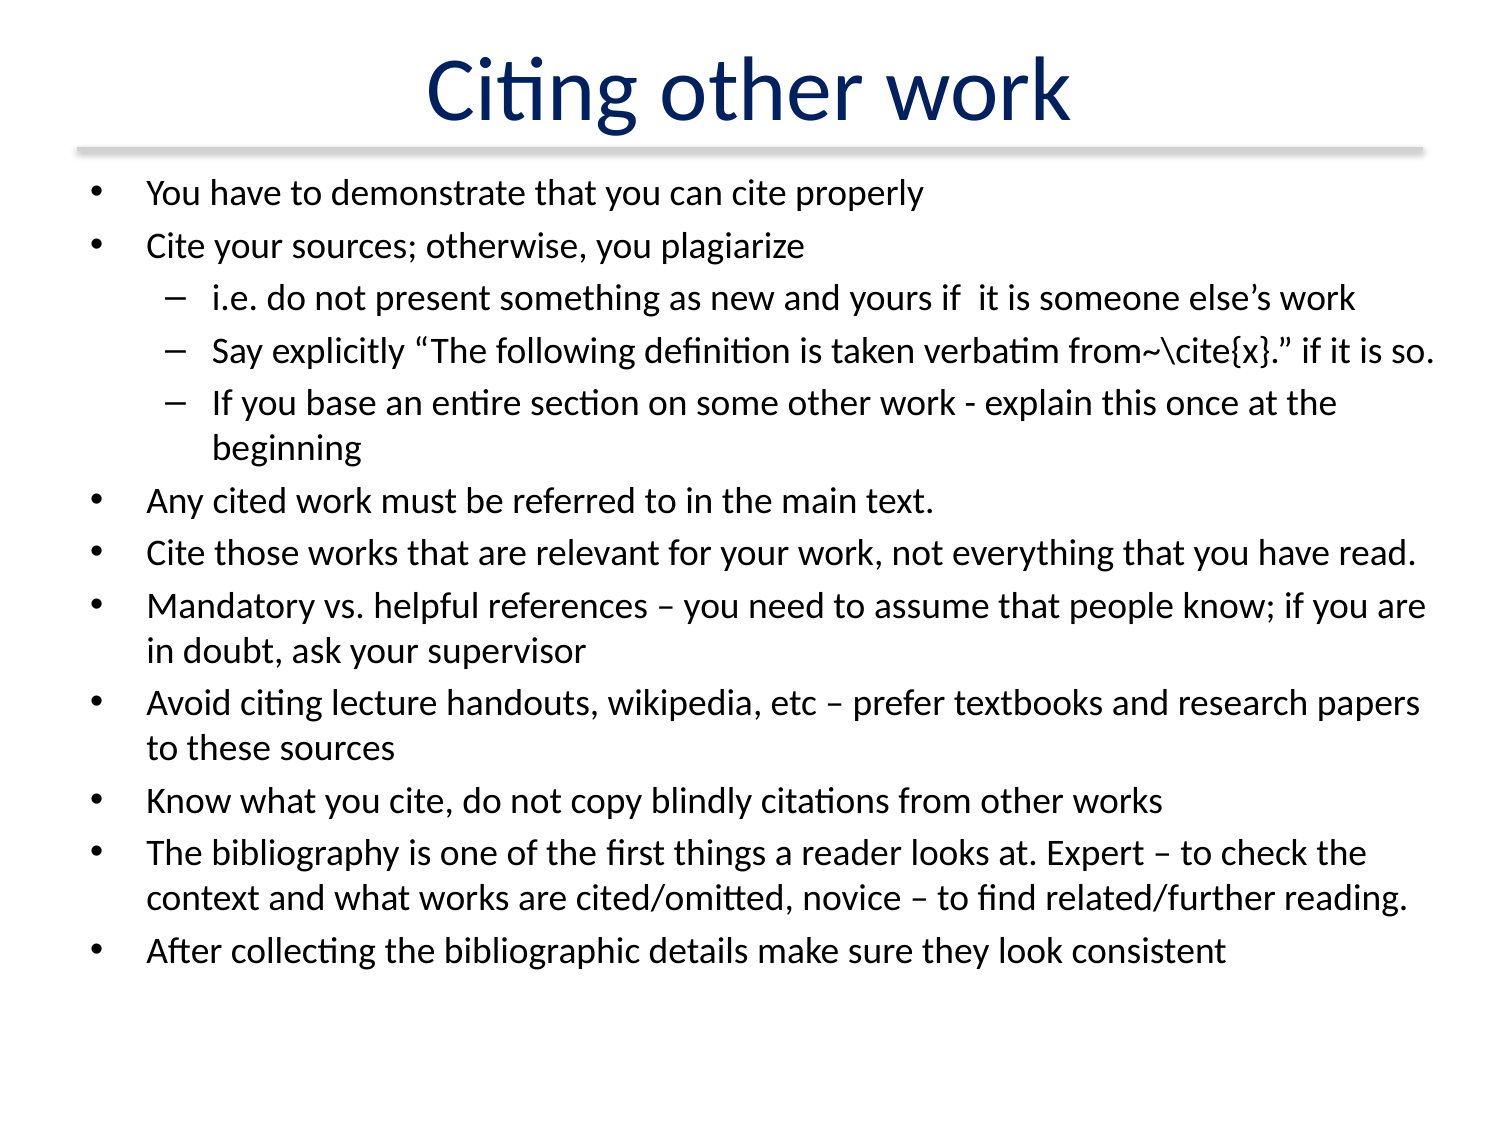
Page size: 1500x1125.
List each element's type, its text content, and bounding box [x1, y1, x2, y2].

title Citing other work [75, 7, 1425, 160]
list You have to demonstrate that you can cite properly Cite your sources; otherwise, you plagiarize i.e. do not present something as new and yours if it is someone else’s work Say explicitly “The following deﬁnition is taken verbatim from~\cite{x}.” if it is so. If you base an entire section on some other work - explain this once at the beginning Any cited work must be referred to in the main text. Cite those works that are relevant for your work, not everything that you have read. Mandatory vs. helpful references – you need to assume that people know; if you are in doubt, ask your supervisor Avoid citing lecture handouts, wikipedia, etc – prefer textbooks and research papers to these sources Know what you cite, do not copy blindly citations from other works The bibliography is one of the ﬁrst things a reader looks at. Expert – to check the context and what works are cited/omitted, novice – to find related/further reading. After collecting the bibliographic details make sure they look consistent [75, 160, 1459, 958]
